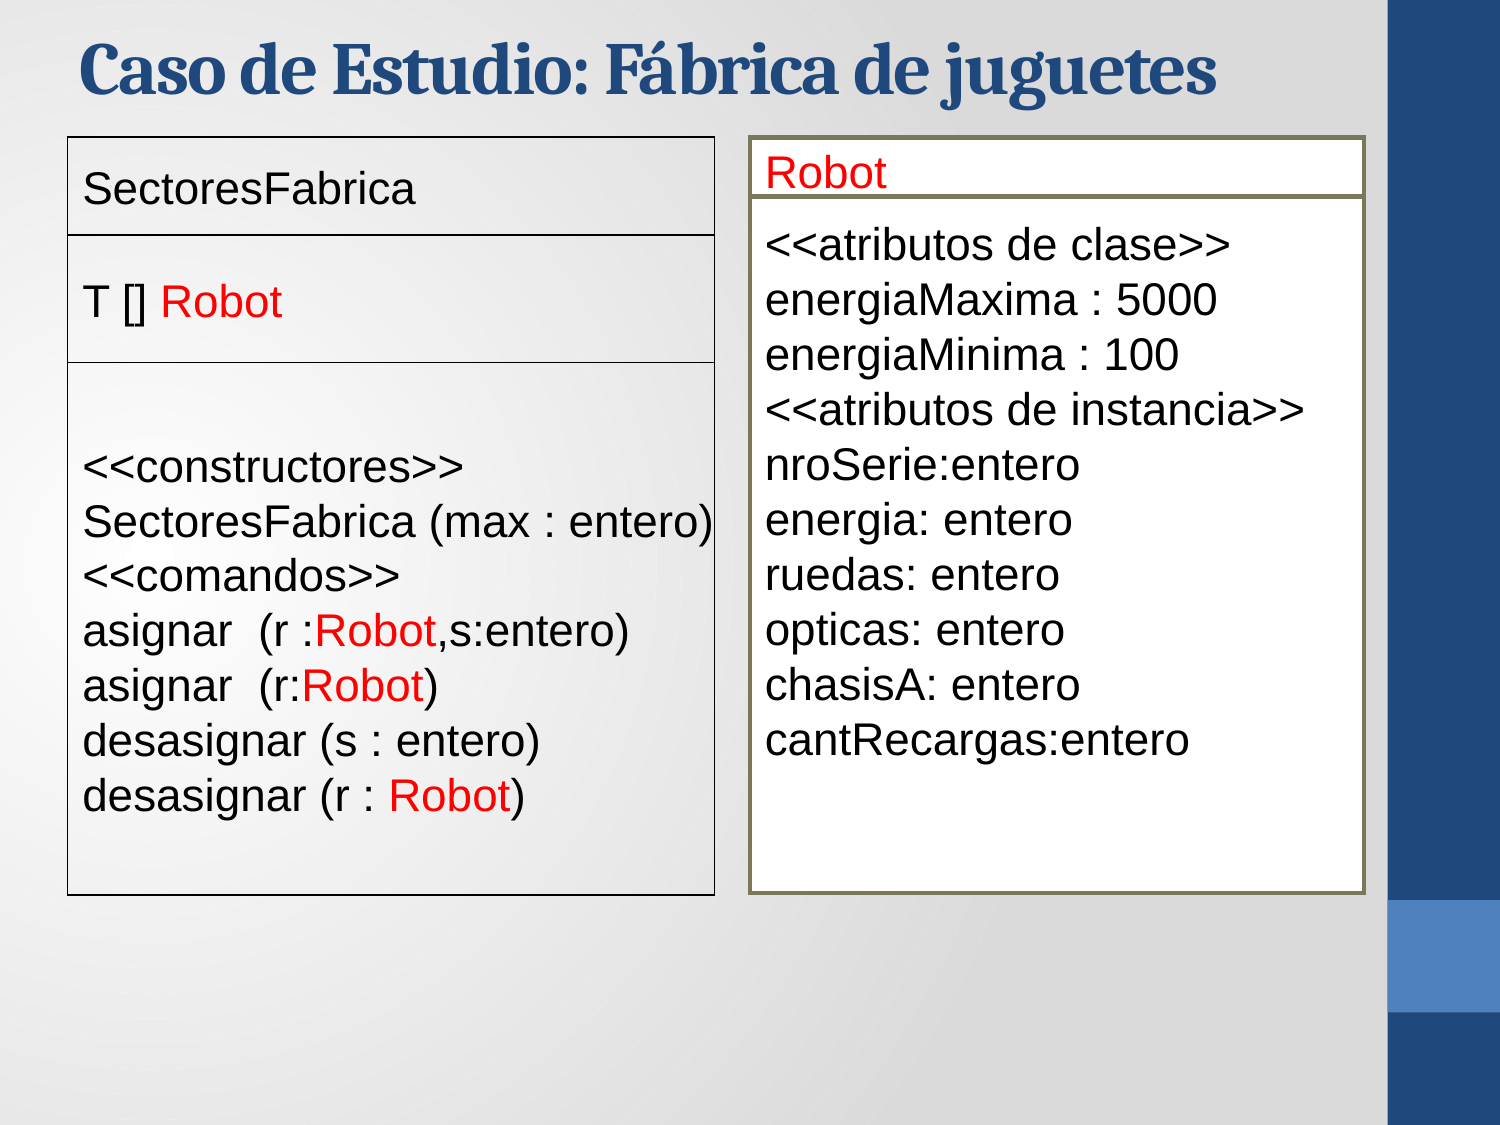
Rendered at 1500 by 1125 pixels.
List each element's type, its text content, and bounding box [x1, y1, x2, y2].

text_box <<constructores>> SectoresFabrica (max : entero) <<comandos>> asignar (r :Robot,s:entero) asignar (r:Robot) desasignar (s : entero) desasignar (r : Robot) [67, 362, 715, 895]
text_box SectoresFabrica [67, 137, 715, 235]
text_box <<atributos de clase>> energiaMaxima : 5000 energiaMinima : 100 <<atributos de instancia>> nroSerie:entero energia: entero ruedas: entero opticas: entero chasisA: entero cantRecargas:entero [750, 196, 1365, 894]
text_box Robot [750, 137, 1365, 196]
text_box T [] Robot [67, 235, 715, 362]
text_box Caso de Estudio: Fábrica de juguetes [64, 7, 1436, 121]
